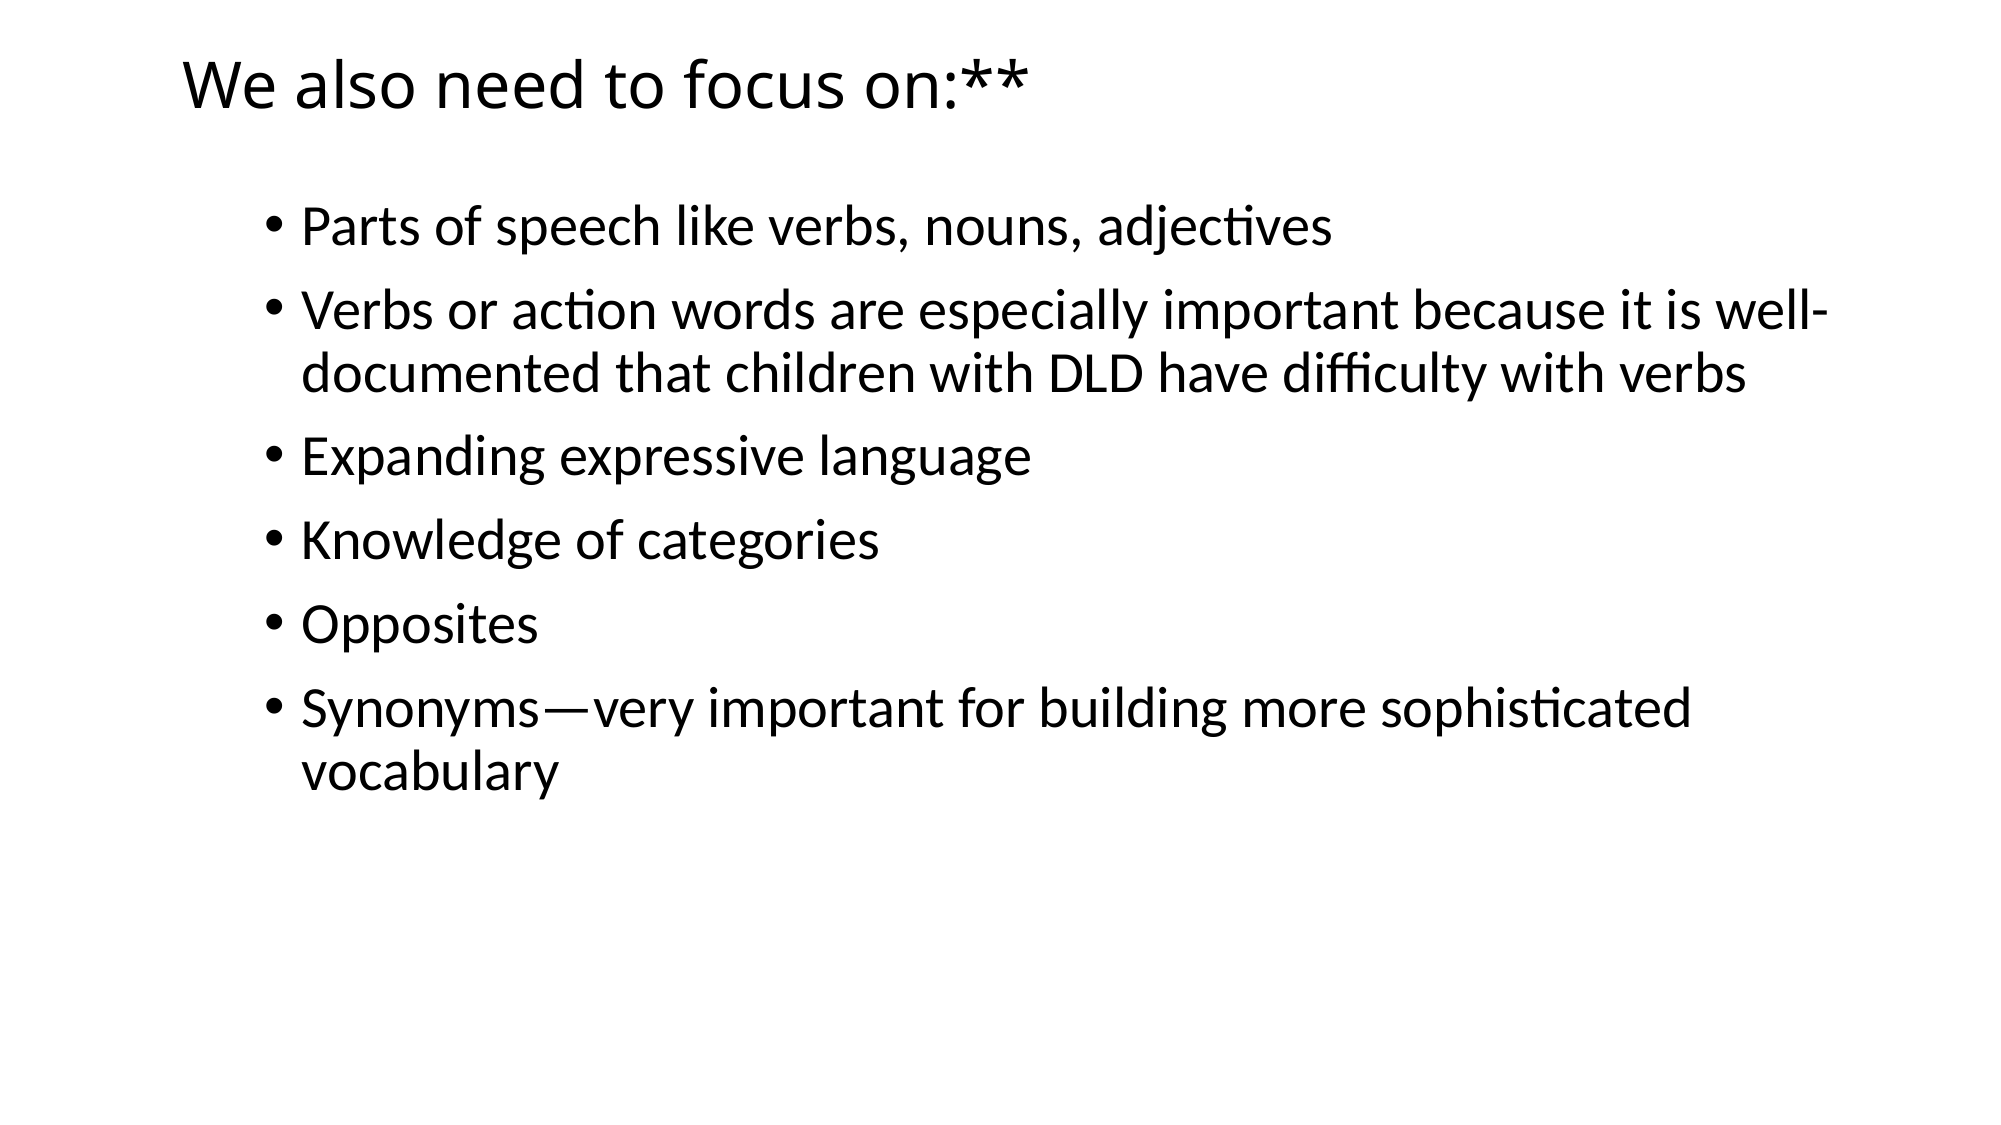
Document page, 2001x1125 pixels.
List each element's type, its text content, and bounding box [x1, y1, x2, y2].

title We also need to focus on:** [167, 45, 1900, 131]
list Parts of speech like verbs, nouns, adjectives Verbs or action words are especially important because it is well-documented that children with DLD have difficulty with verbs Expanding expressive language Knowledge of categories Opposites Synonyms—very important for building more sophisticated vocabulary [249, 187, 1900, 1005]
